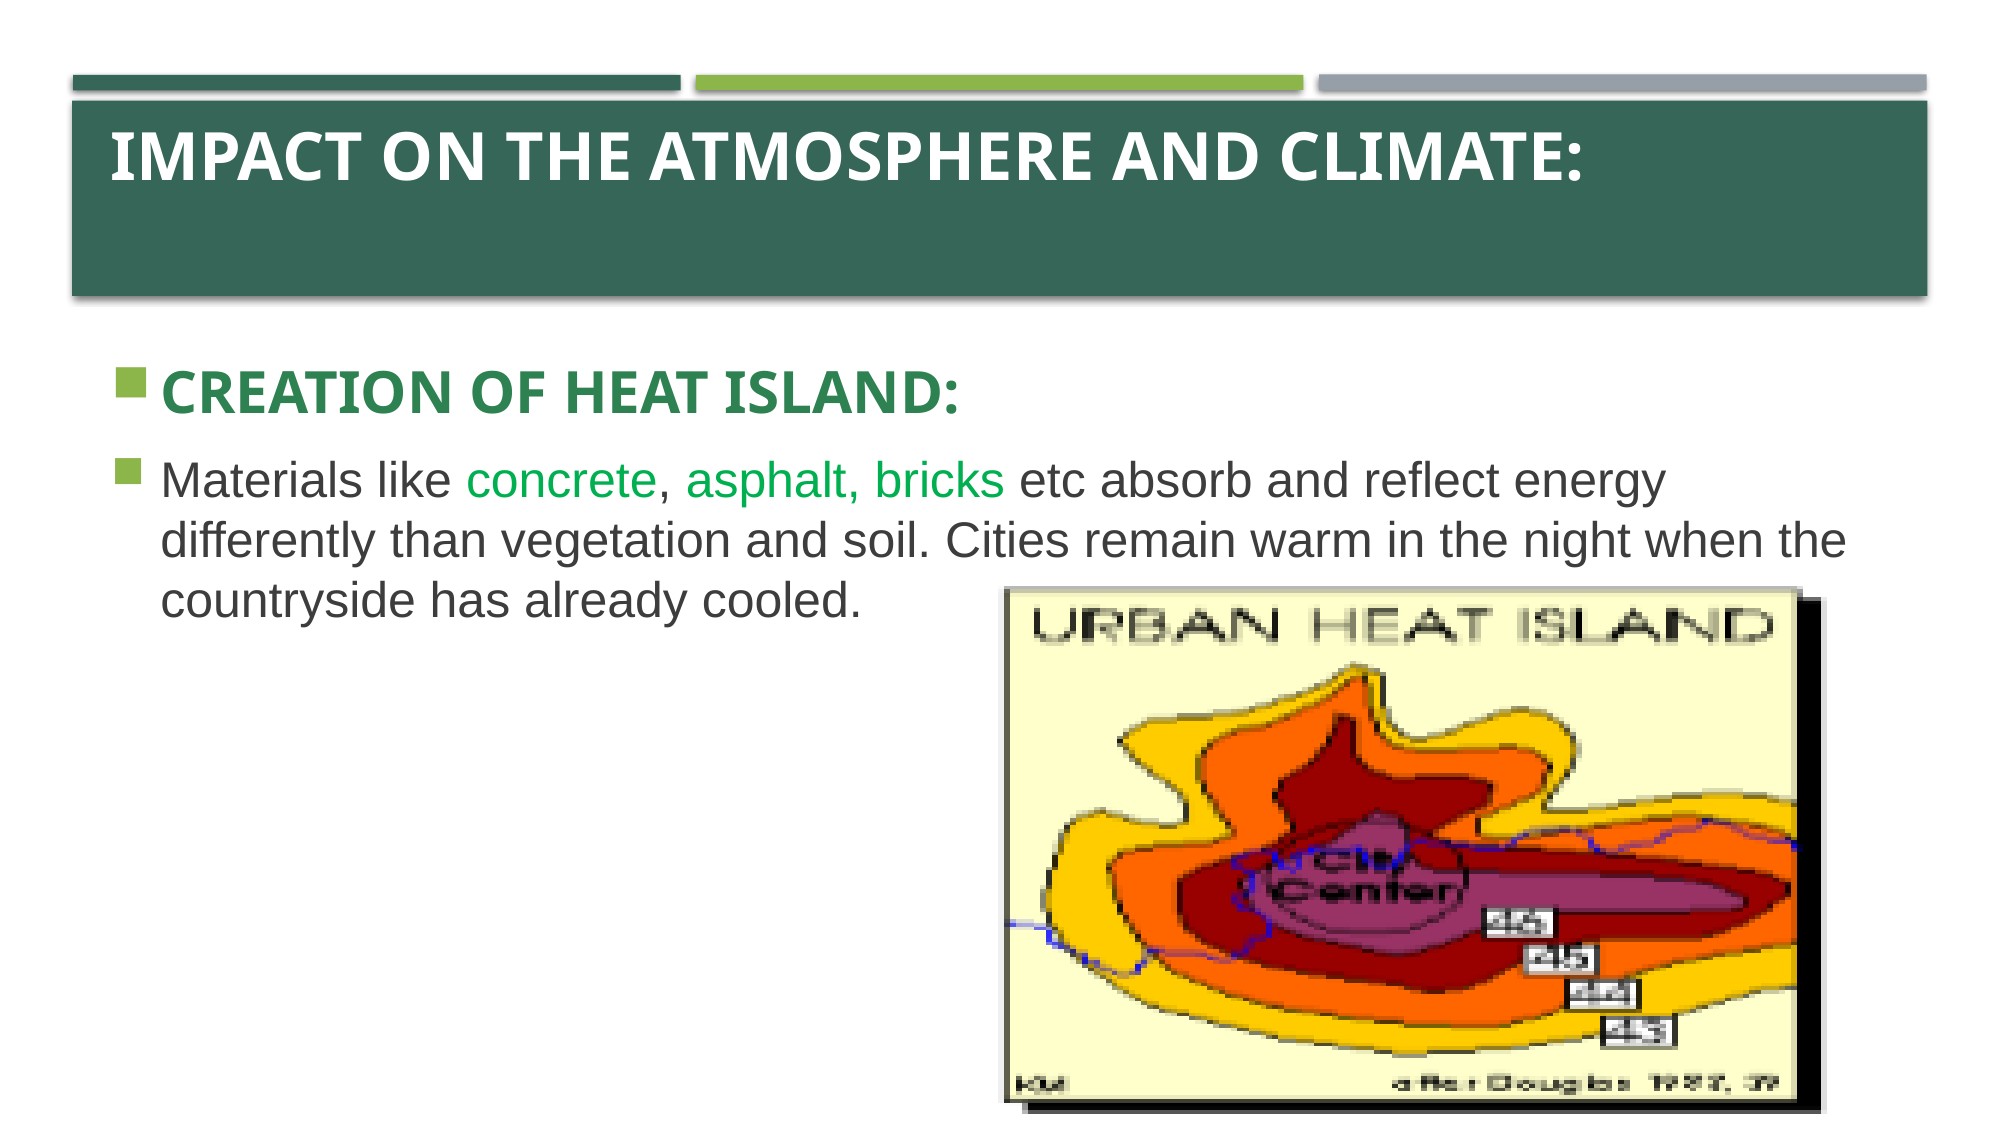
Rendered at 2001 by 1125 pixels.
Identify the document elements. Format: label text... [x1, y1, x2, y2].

title IMPACT ON THE ATMOSPHERE AND CLIMATE: [95, 115, 1905, 282]
list CREATION OF HEAT ISLAND: Materials like concrete, asphalt, bricks etc absorb and reflect energy differently than vegetation and soil. Cities remain warm in the night when the countryside has already cooled. [95, 357, 1905, 962]
picture [986, 585, 1874, 1125]
